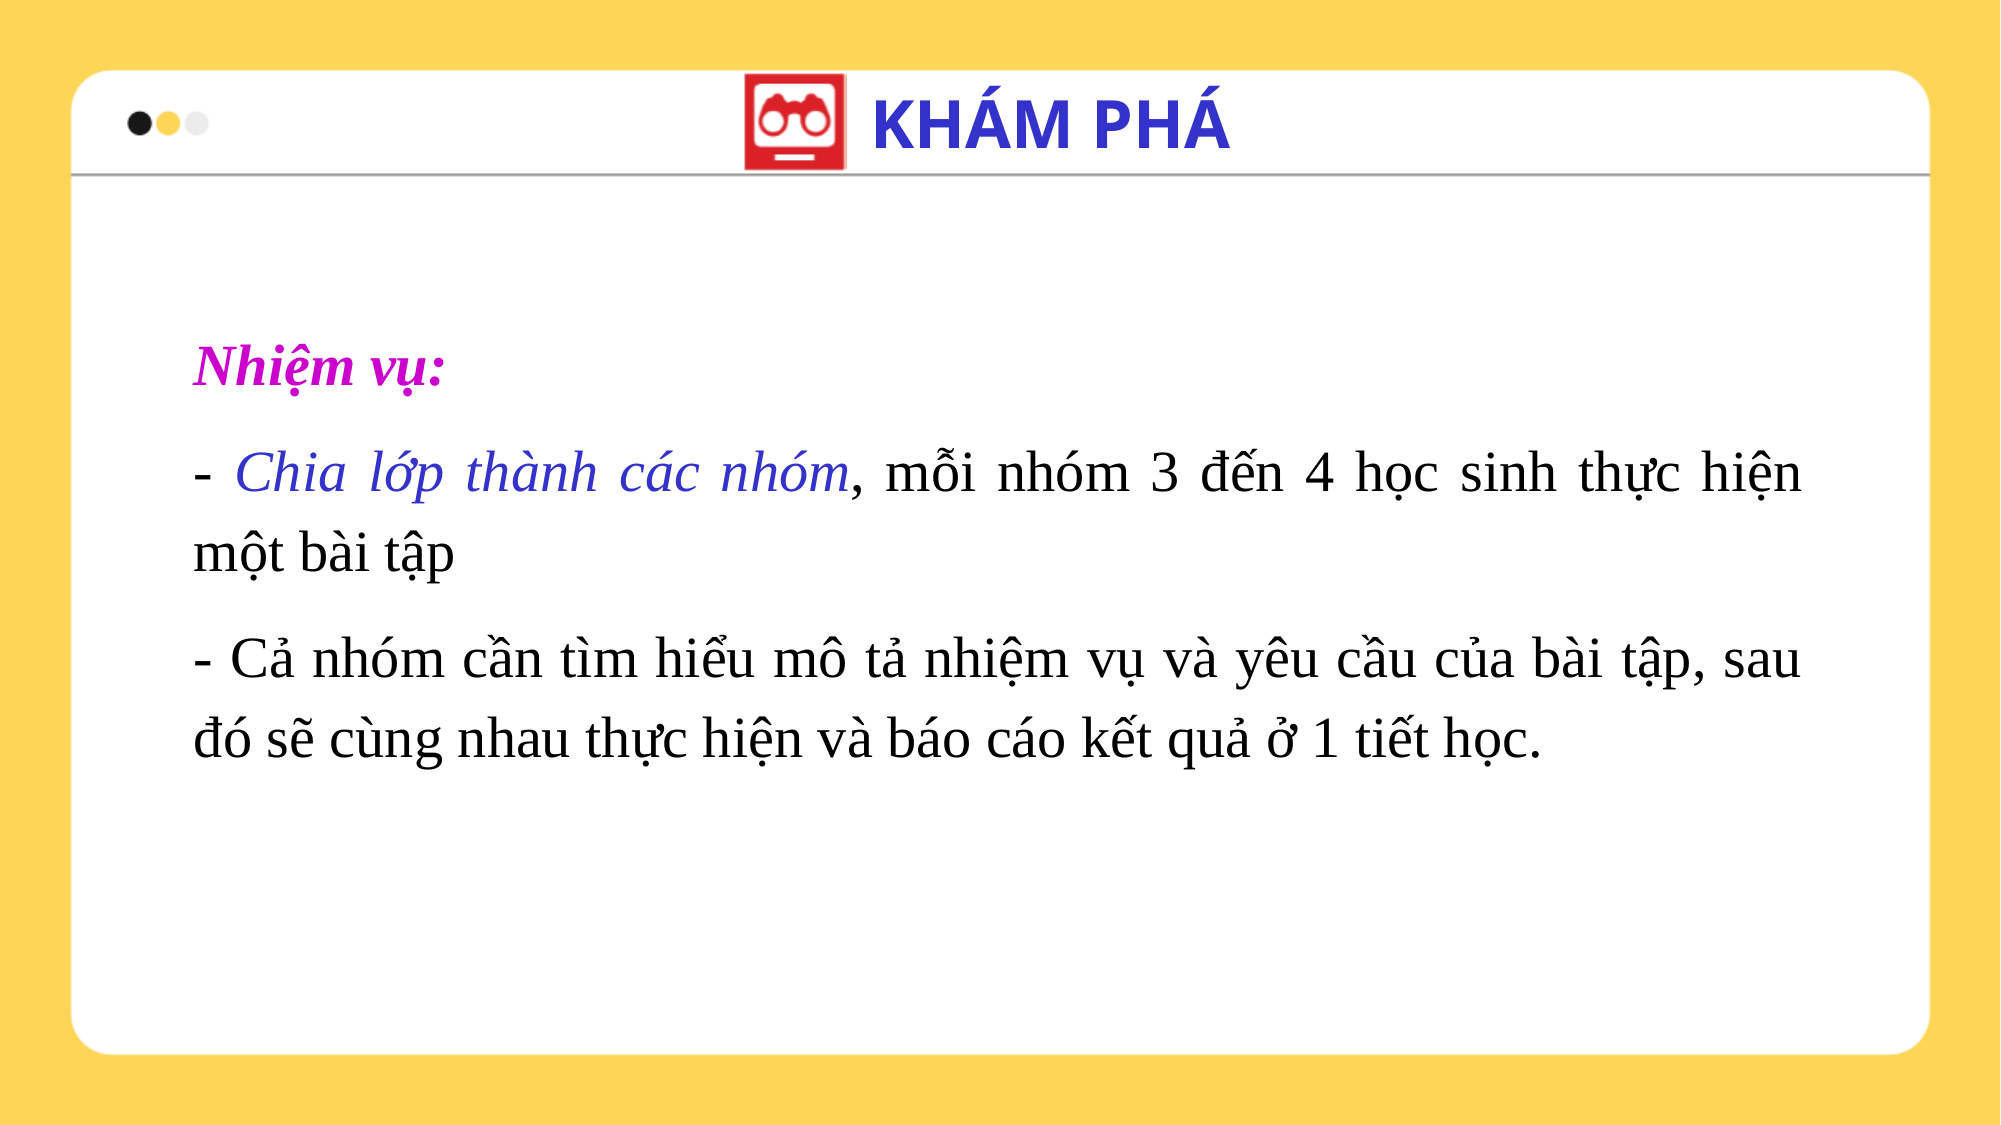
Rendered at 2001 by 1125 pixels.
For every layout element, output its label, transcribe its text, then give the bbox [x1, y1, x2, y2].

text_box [645, 69, 1352, 175]
picture [0, 0, 2001, 1125]
text_box Nhiệm vụ: - Chia lớp thành các nhóm, mỗi nhóm 3 đến 4 học sinh thực hiện một bài tập - Cả nhóm cần tìm hiểu mô tả nhiệm vụ và yêu cầu của bài tập, sau đó sẽ cùng nhau thực hiện và báo cáo kết quả ở 1 tiết học. [179, 309, 1818, 777]
